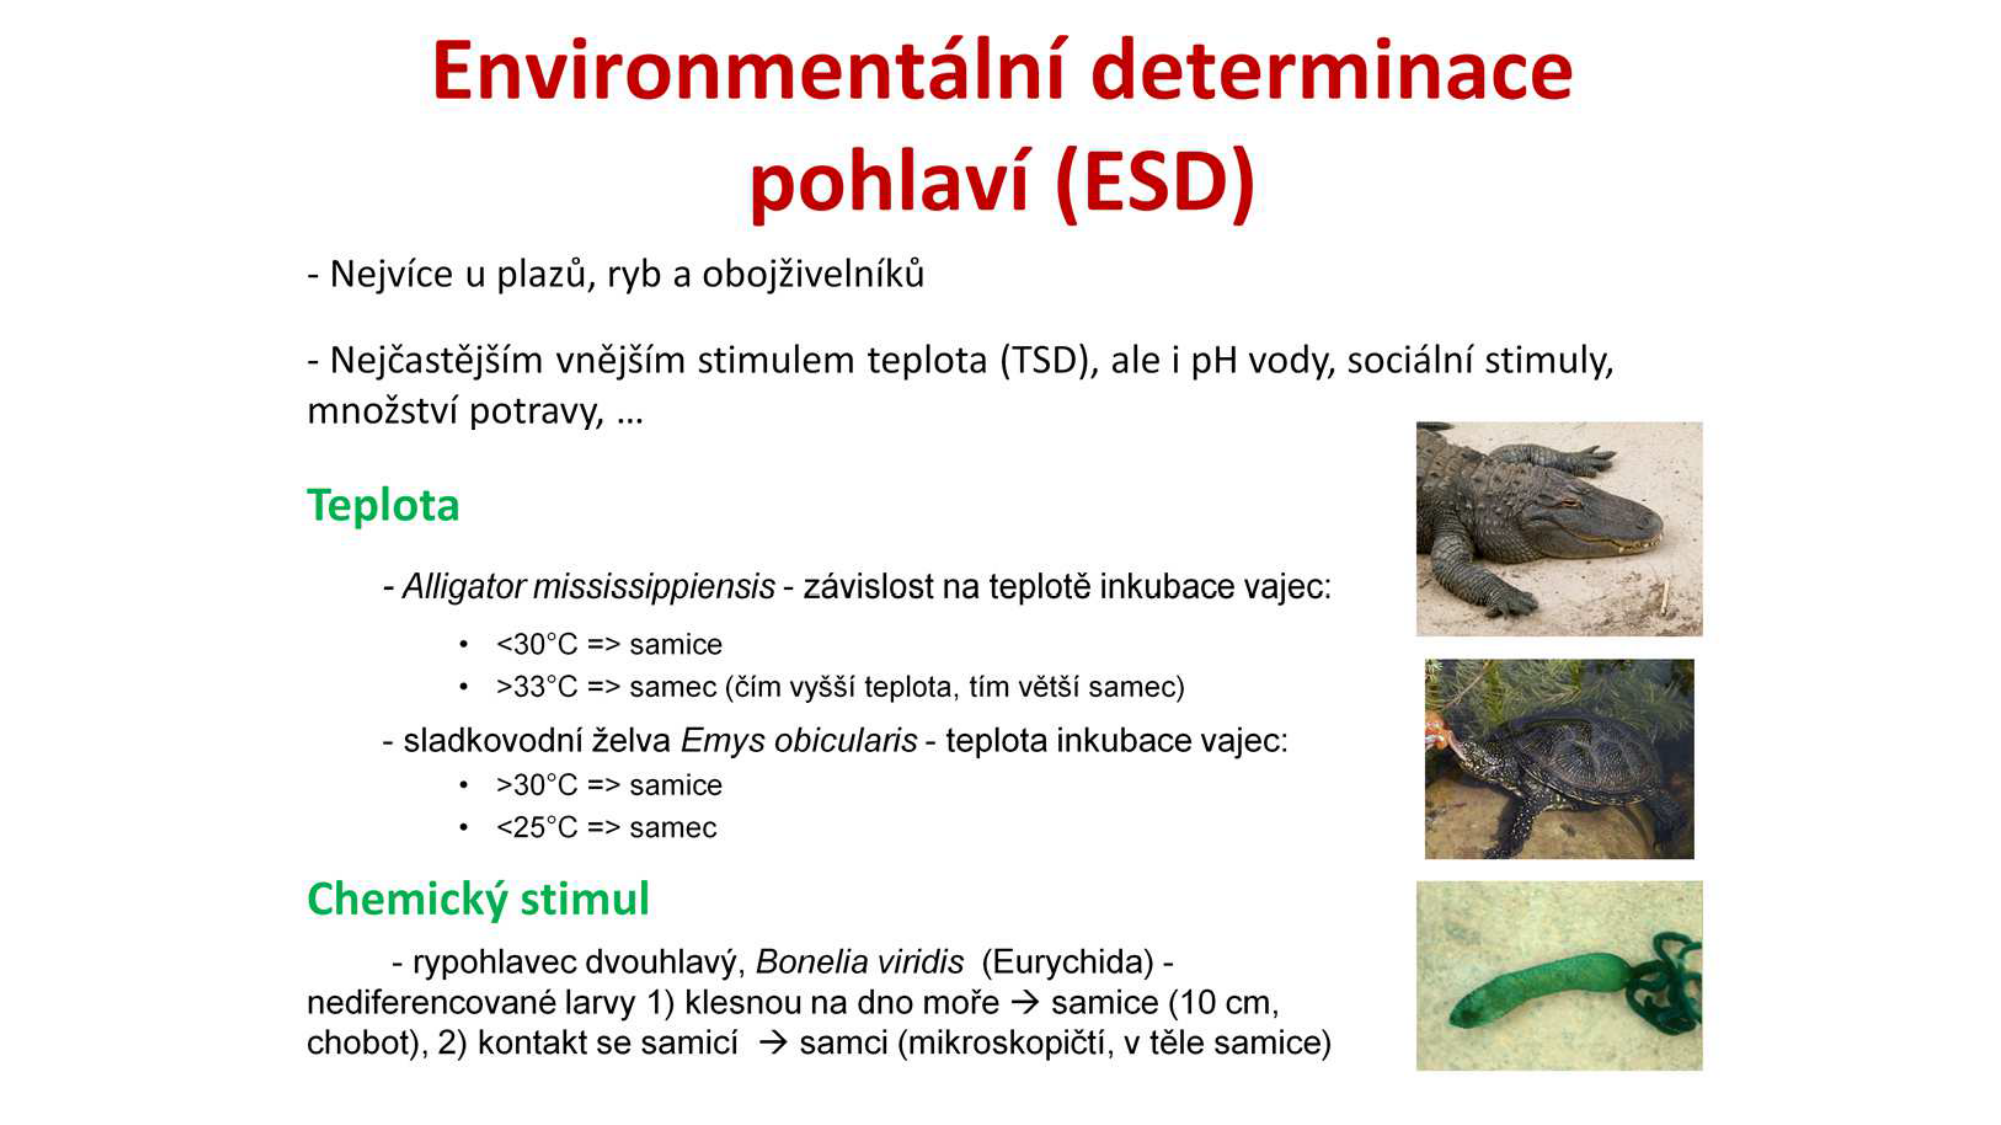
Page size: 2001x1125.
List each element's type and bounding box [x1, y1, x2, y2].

picture [249, 3, 1750, 1125]
